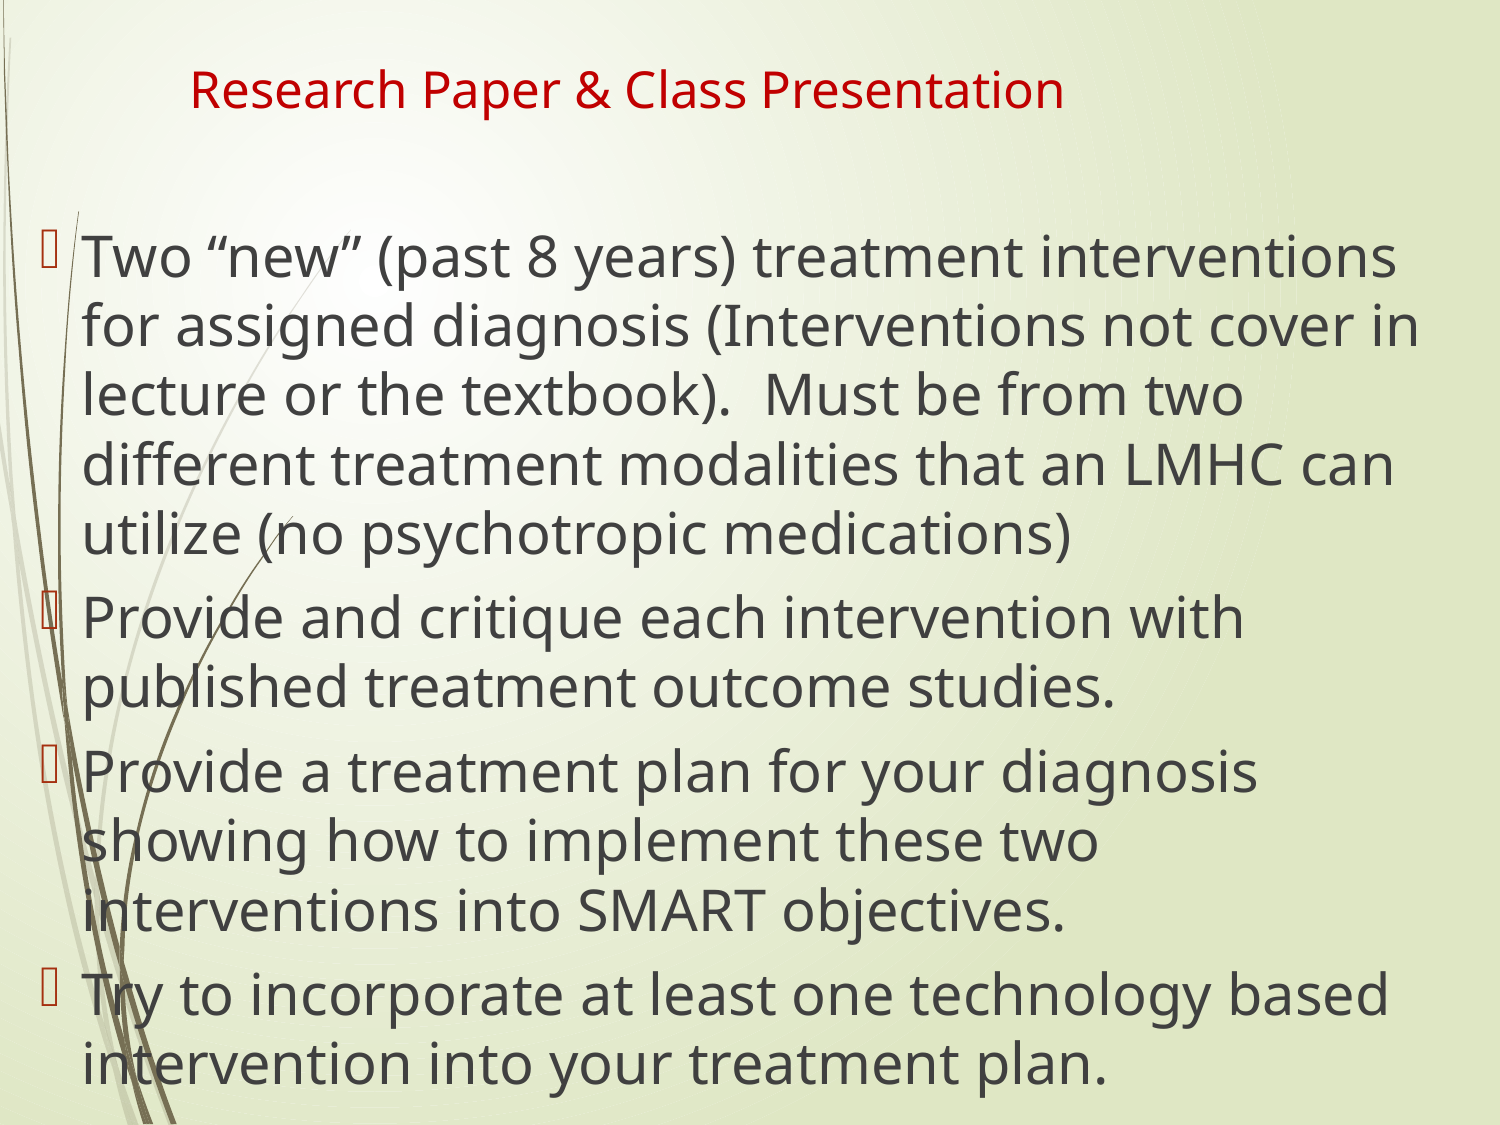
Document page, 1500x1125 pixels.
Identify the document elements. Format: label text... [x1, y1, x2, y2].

title Research Paper & Class Presentation [174, 50, 1416, 175]
list Two “new” (past 8 years) treatment interventions for assigned diagnosis (Interventions not cover in lecture or the textbook). Must be from two different treatment modalities that an LMHC can utilize (no psychotropic medications) Provide and critique each intervention with published treatment outcome studies. Provide a treatment plan for your diagnosis showing how to implement these two interventions into SMART objectives. Try to incorporate at least one technology based intervention into your treatment plan. [24, 212, 1488, 1113]
